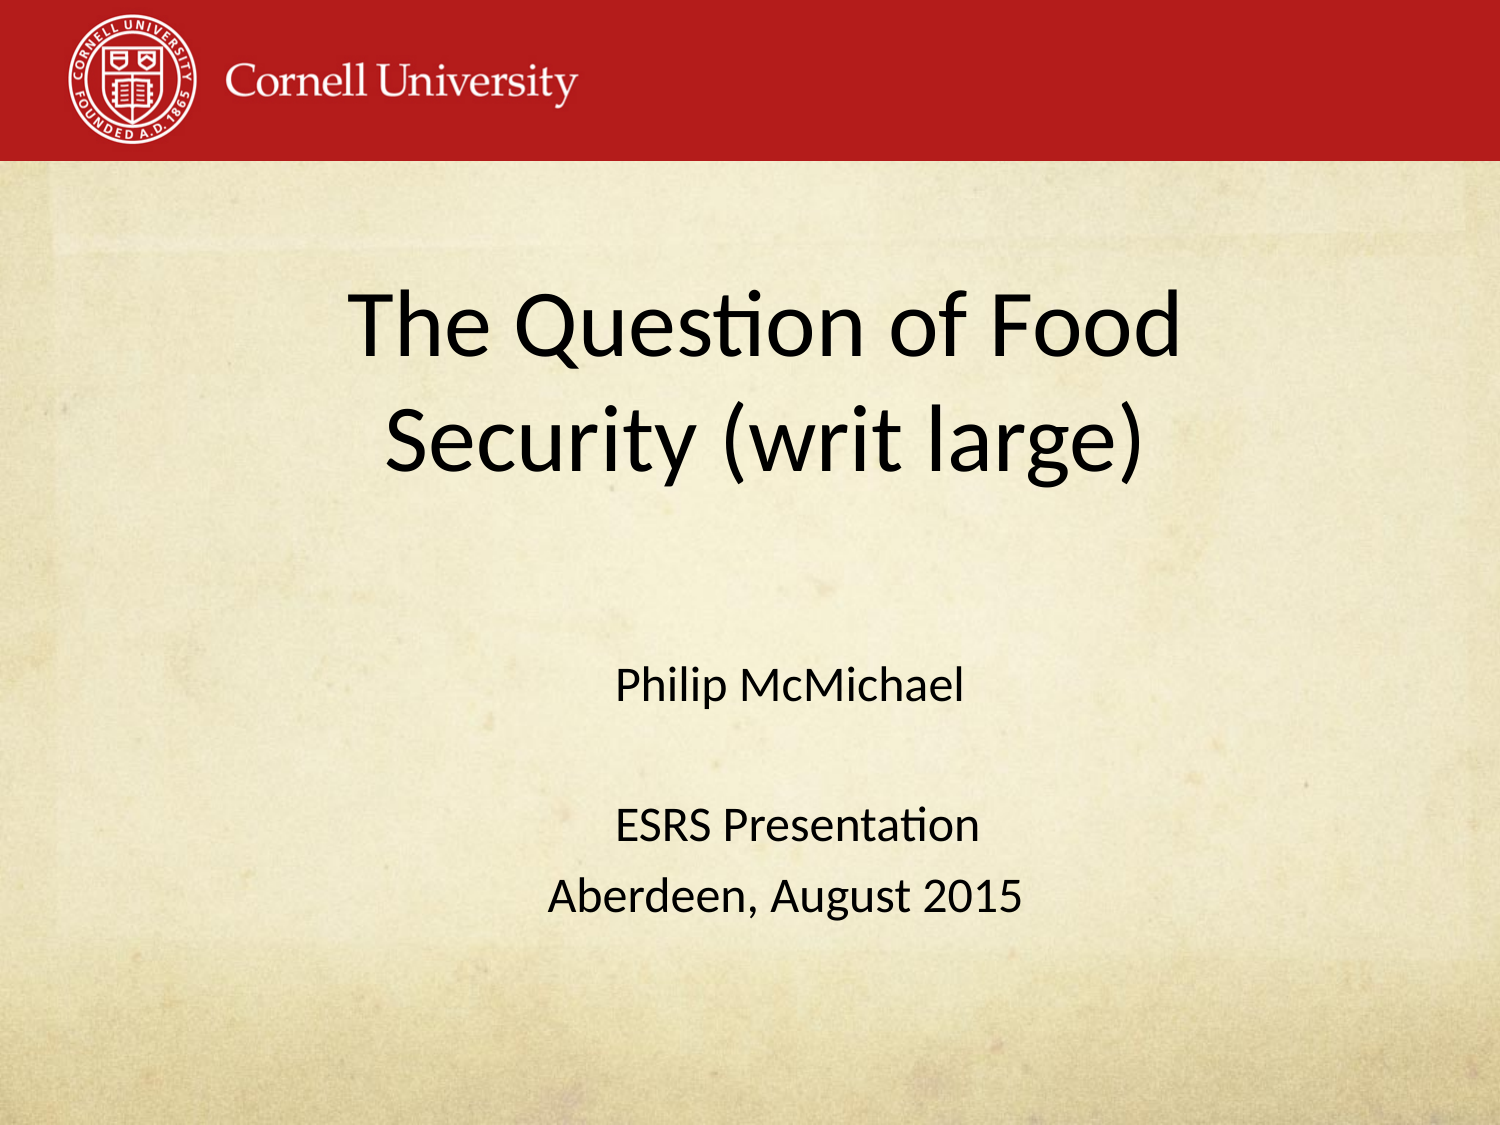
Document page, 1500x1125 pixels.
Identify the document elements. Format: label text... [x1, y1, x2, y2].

title The Question of Food Security (writ large) [181, 227, 1350, 525]
list Philip McMichael ESRS Presentation Aberdeen, August 2015 [150, 573, 1350, 950]
picture [0, 0, 1500, 1125]
